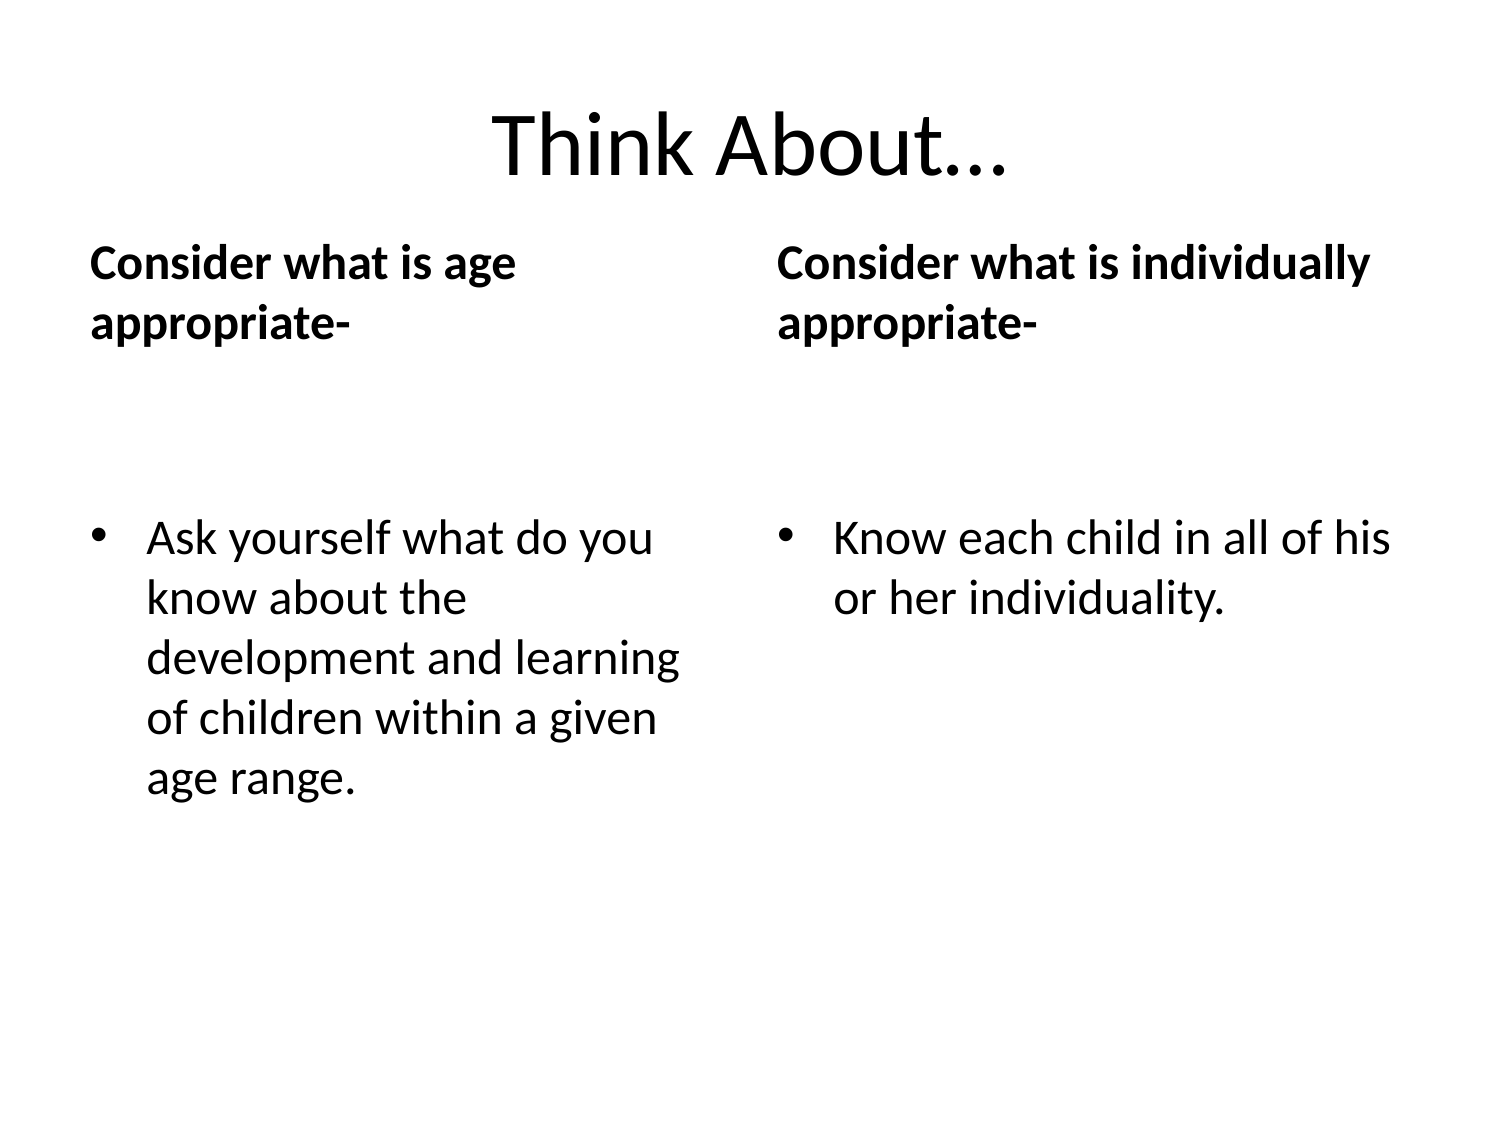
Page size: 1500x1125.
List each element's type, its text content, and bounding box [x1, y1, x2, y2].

list Consider what is individually appropriate- [761, 251, 1425, 356]
list Consider what is age appropriate- [75, 251, 738, 356]
list Ask yourself what do you know about the development and learning of children within a given age range. [75, 356, 738, 1005]
title Think About… [75, 45, 1425, 233]
list Know each child in all of his or her individuality. [761, 356, 1425, 1005]
